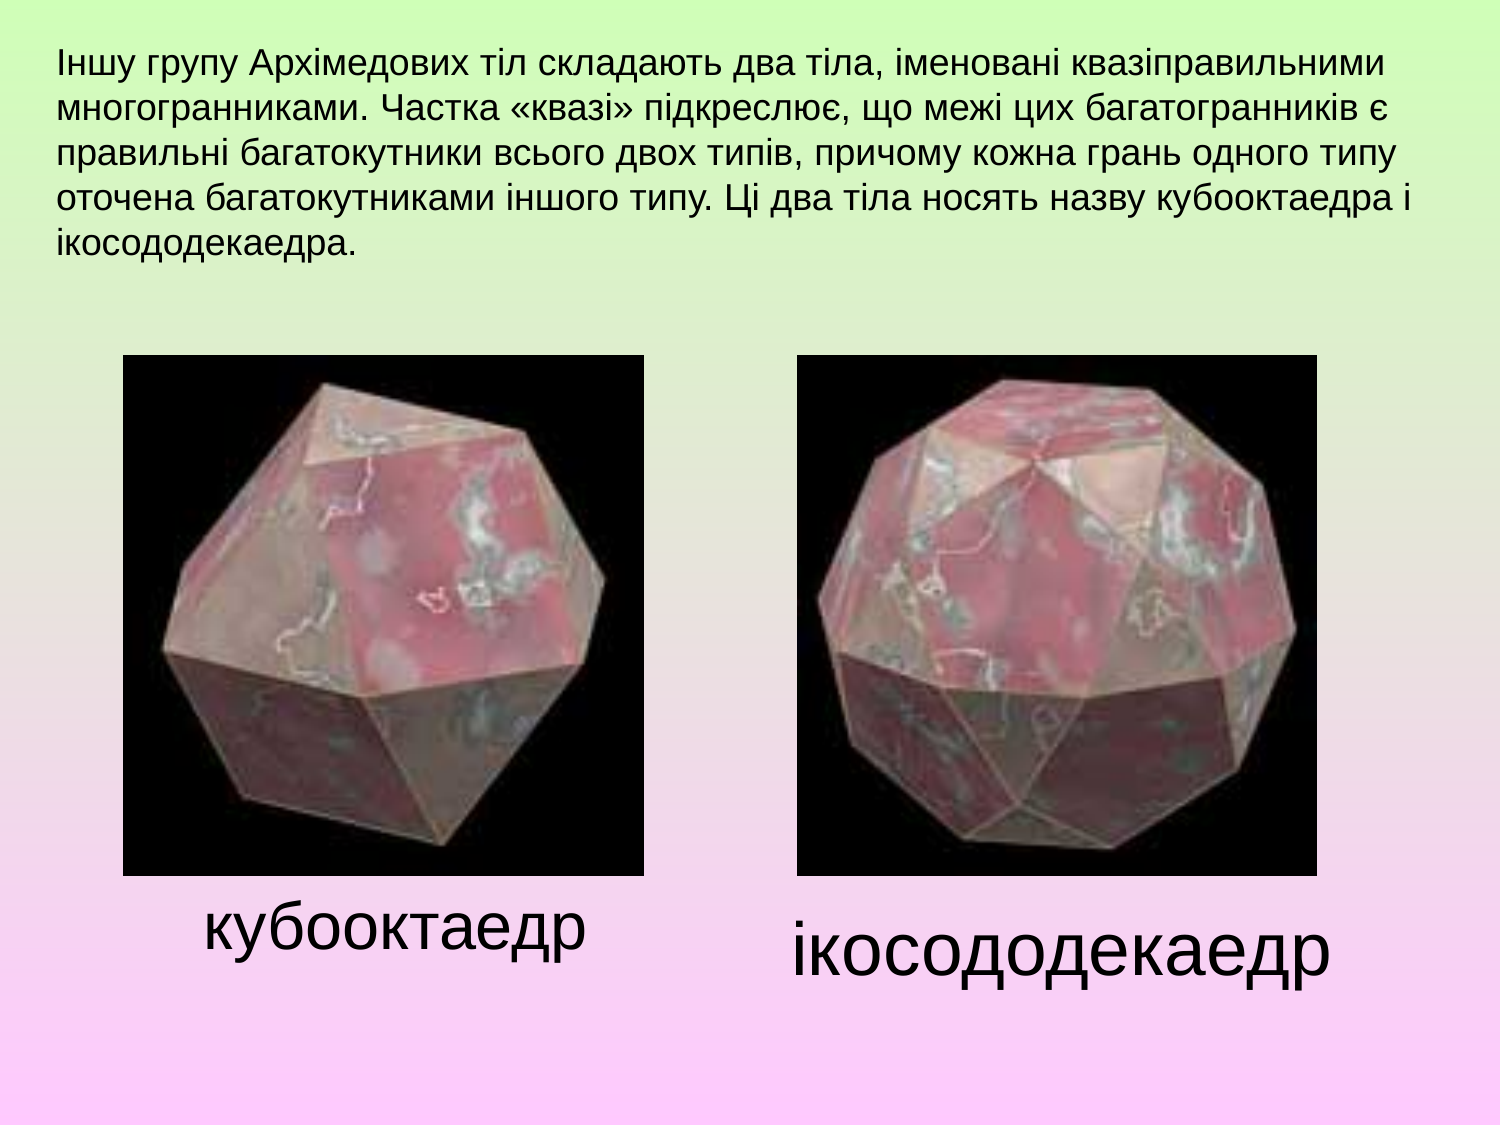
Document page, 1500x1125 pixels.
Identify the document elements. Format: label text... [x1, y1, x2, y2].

text_box Іншу групу Архімедових тіл складають два тіла, іменовані квазіправильними многогранниками. Частка «квазі» підкреслює, що межі цих багатогранників є правильні багатокутники всього двох типів, причому кожна грань одного типу оточена багатокутниками іншого типу. Ці два тіла носять назву кубооктаедра і ікосододекаедра. [41, 30, 1471, 271]
text_box кубооктаедр [123, 875, 668, 971]
picture [796, 355, 1318, 876]
picture [123, 355, 644, 876]
text_box ікосододекаедр [776, 893, 1348, 998]
